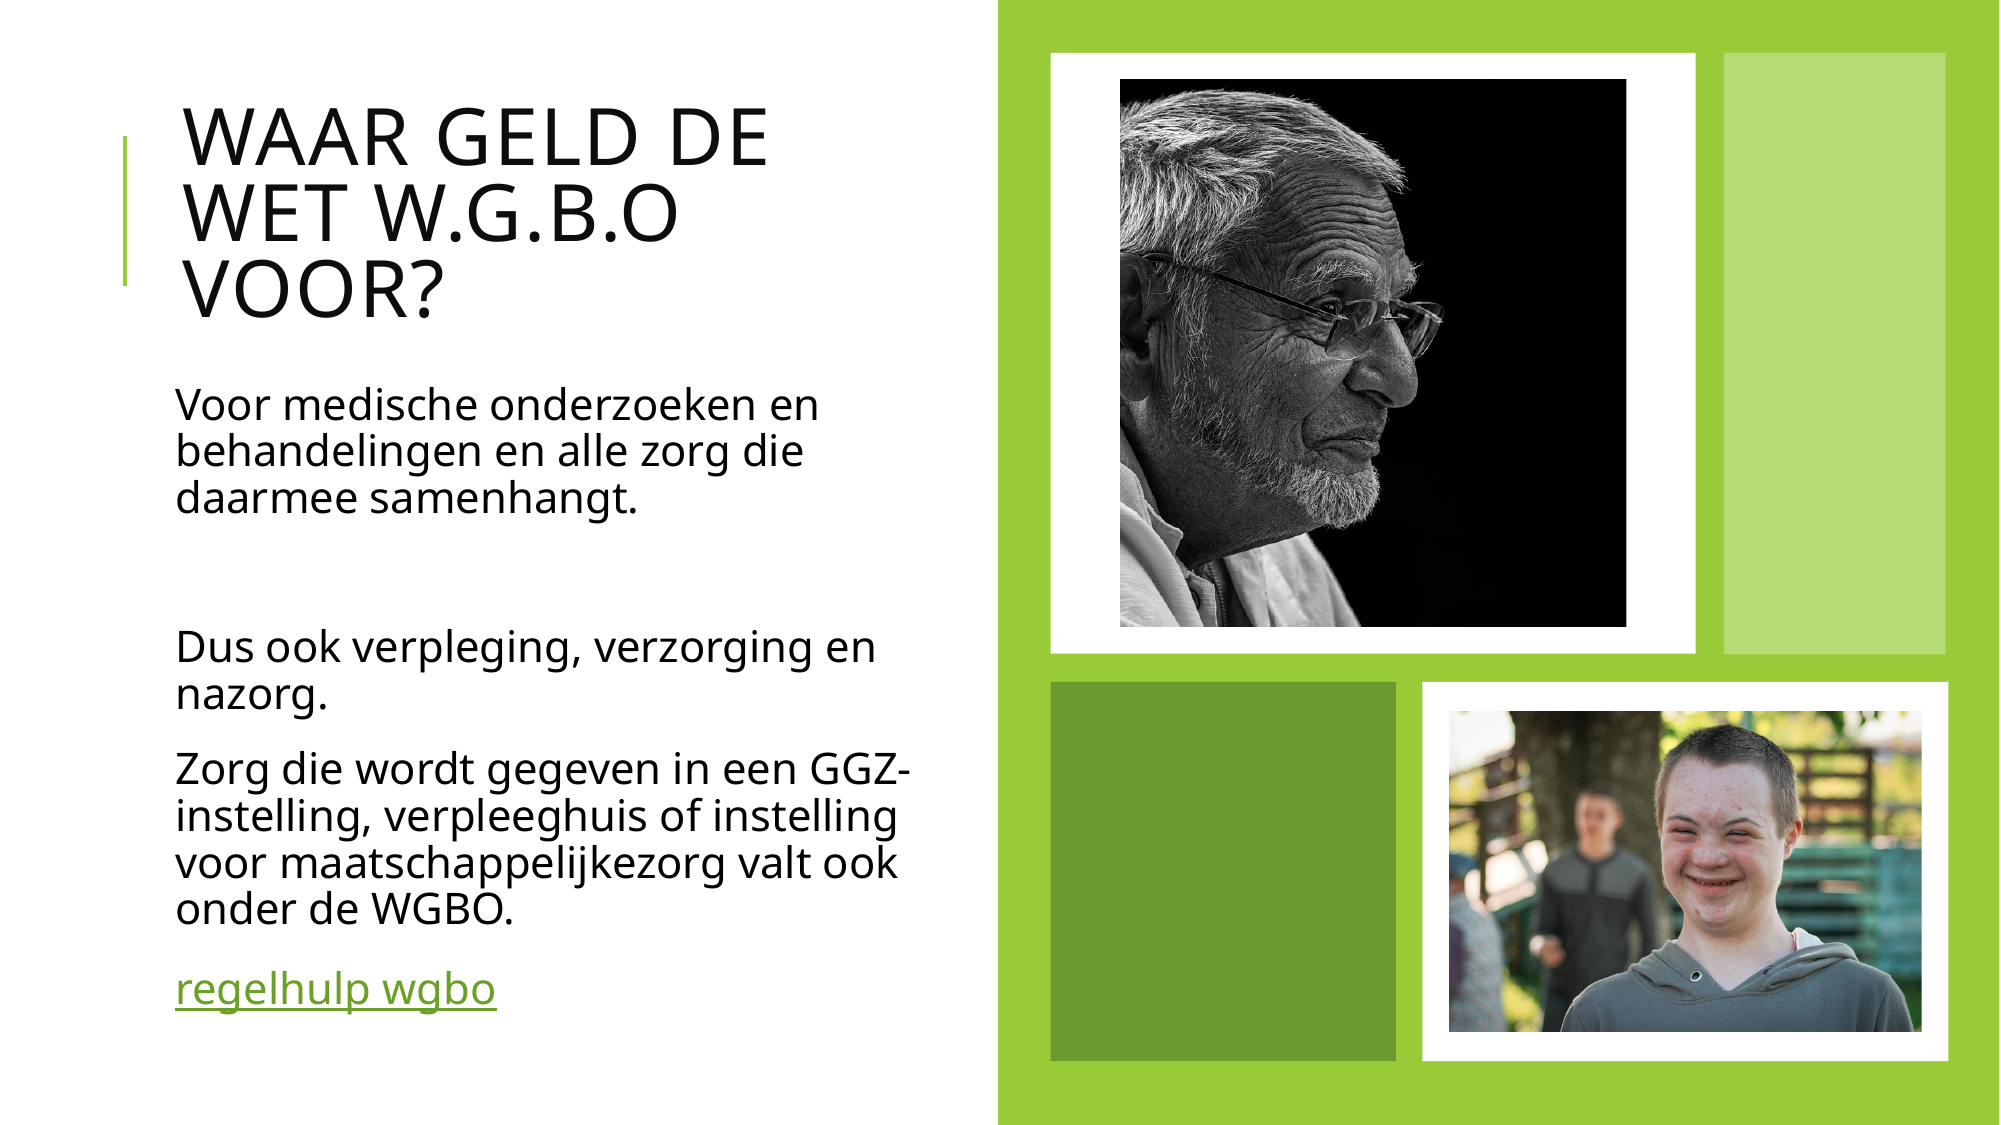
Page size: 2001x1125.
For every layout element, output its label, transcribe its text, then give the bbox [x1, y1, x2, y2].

text_box [1421, 681, 1950, 1063]
picture [1119, 79, 1627, 628]
text_box [1049, 681, 1397, 1063]
text_box [1049, 51, 1697, 655]
title Waar geld de wet W.g.b.o voor? [168, 96, 945, 342]
text_box [997, 0, 2000, 1125]
text_box [1723, 51, 1947, 656]
picture [1448, 711, 1922, 1033]
list Voor medische onderzoeken en behandelingen en alle zorg die daarmee samenhangt. Dus ook verpleging, verzorging en nazorg. Zorg die wordt gegeven in een GGZ-instelling, verpleeghuis of instelling voor maatschappelijkezorg valt ook onder de WGBO. regelhulp wgbo [168, 375, 932, 1035]
